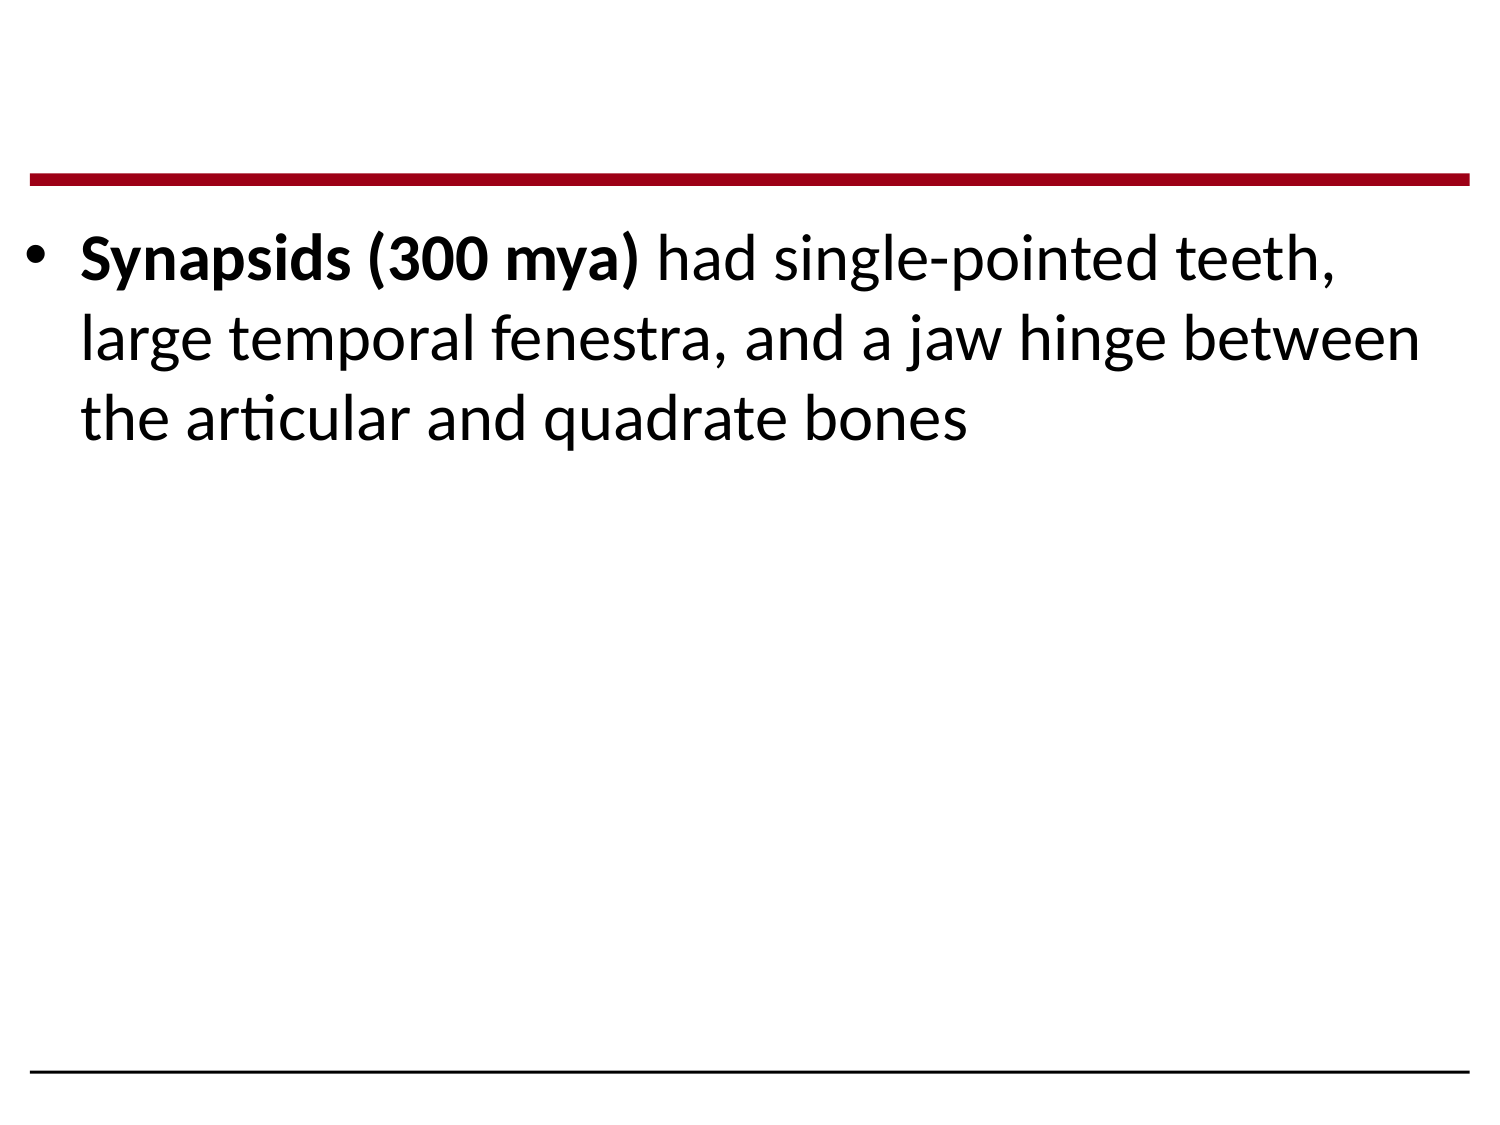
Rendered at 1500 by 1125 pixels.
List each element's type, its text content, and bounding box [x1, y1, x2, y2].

list Synapsids (300 mya) had single-pointed teeth, large temporal fenestra, and a jaw hinge between the articular and quadrate bones [9, 206, 1445, 990]
